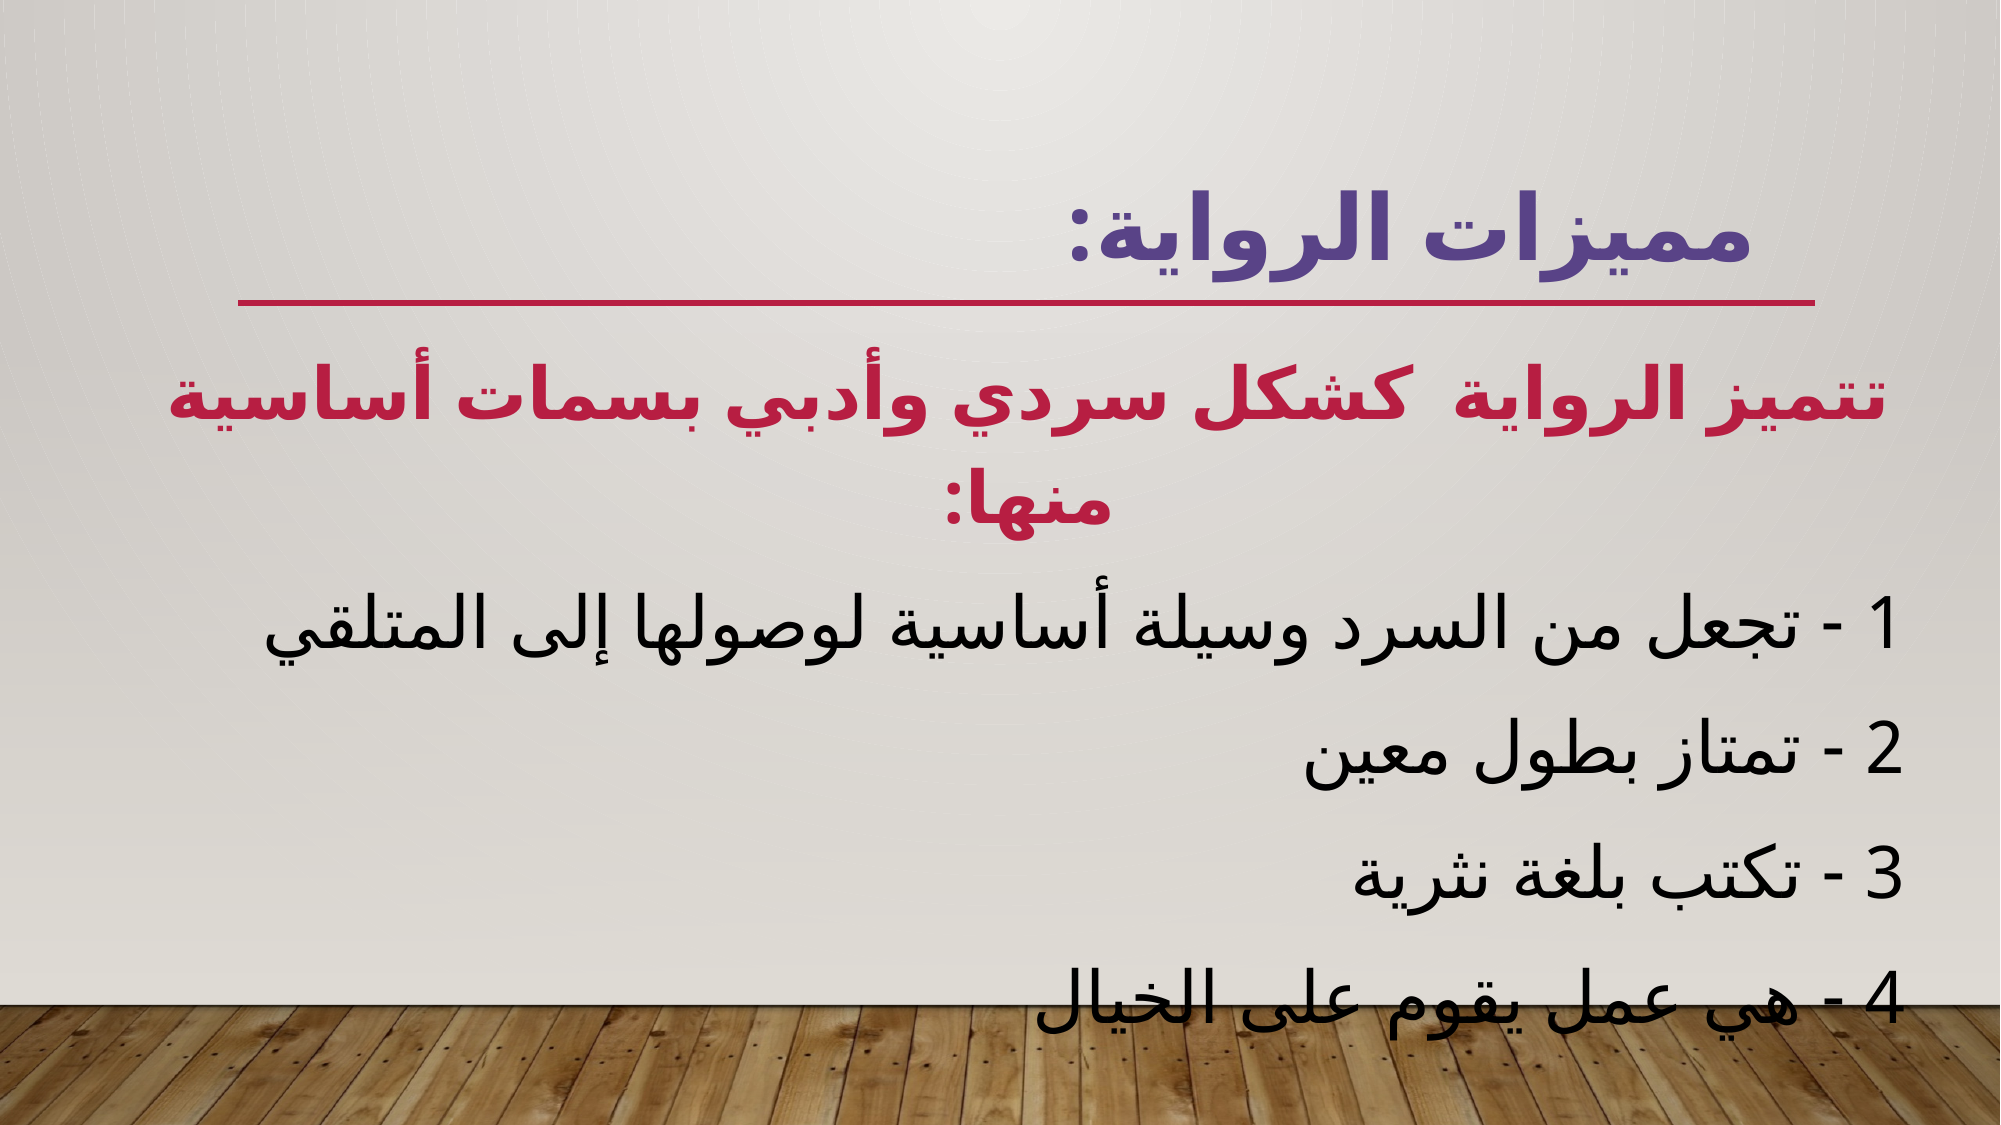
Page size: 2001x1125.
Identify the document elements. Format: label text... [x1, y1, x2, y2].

picture [0, 1005, 2000, 1125]
list تتميز الرواية كشكل سردي وأدبي بسمات أساسية منها: 1 - تجعل من السرد وسيلة أساسية لوصولها إلى المتلقي 2 - تمتاز بطول معين 3 - تكتب بلغة نثرية 4 - هي عمل يقوم على الخيال [137, 321, 1921, 1050]
title مميزات الرواية: [118, 75, 1844, 218]
